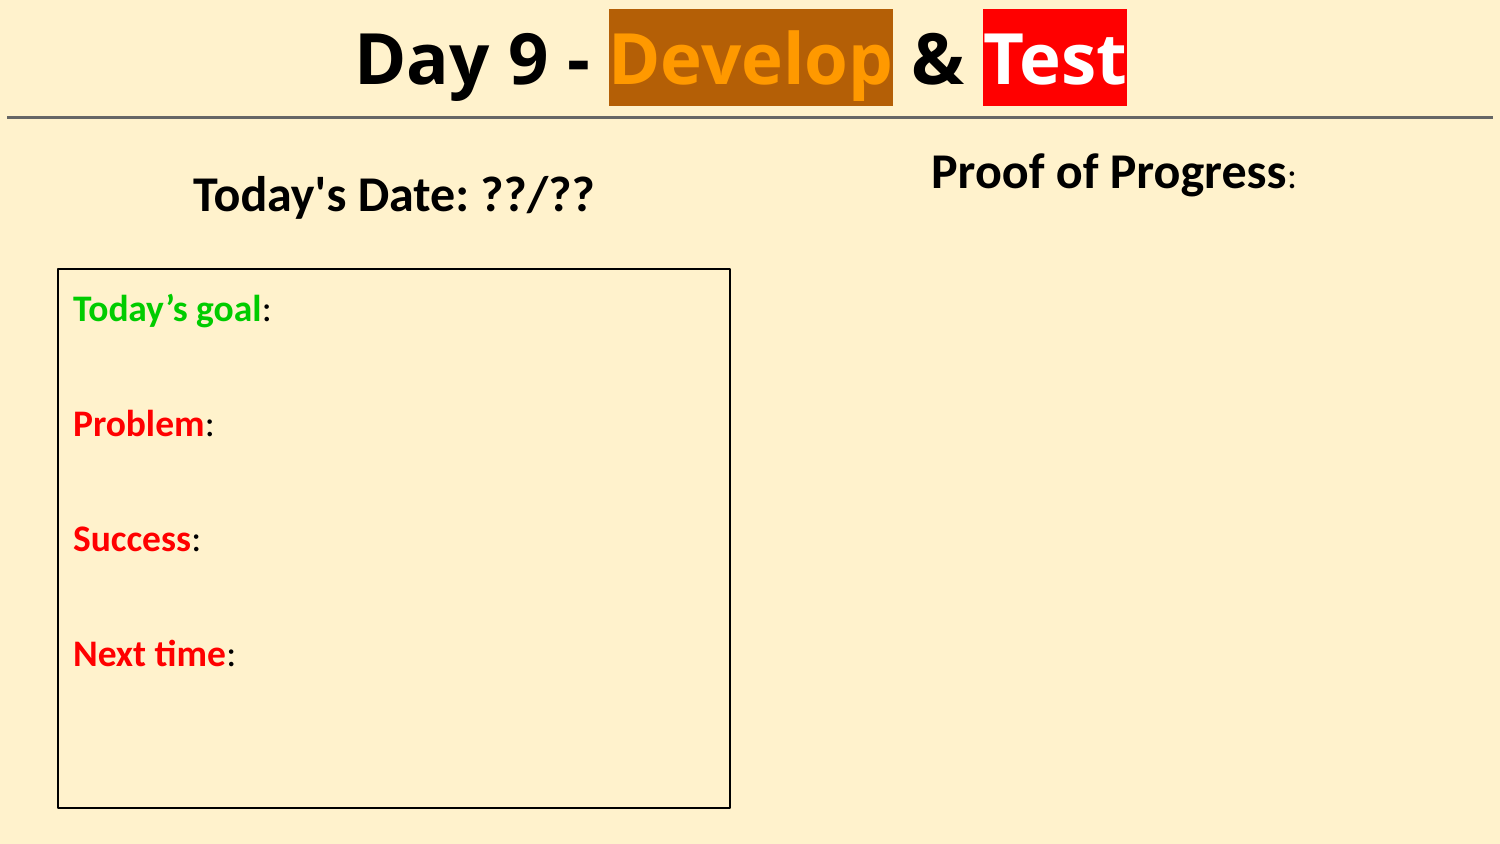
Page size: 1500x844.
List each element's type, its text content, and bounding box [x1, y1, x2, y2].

title Day 9 - Develop & Test [0, 0, 1500, 114]
list Proof of Progress: [786, 126, 1442, 223]
list Today’s goal: Problem: Success: Next time: [58, 268, 731, 808]
list Today's Date: ??/?? [66, 126, 722, 268]
